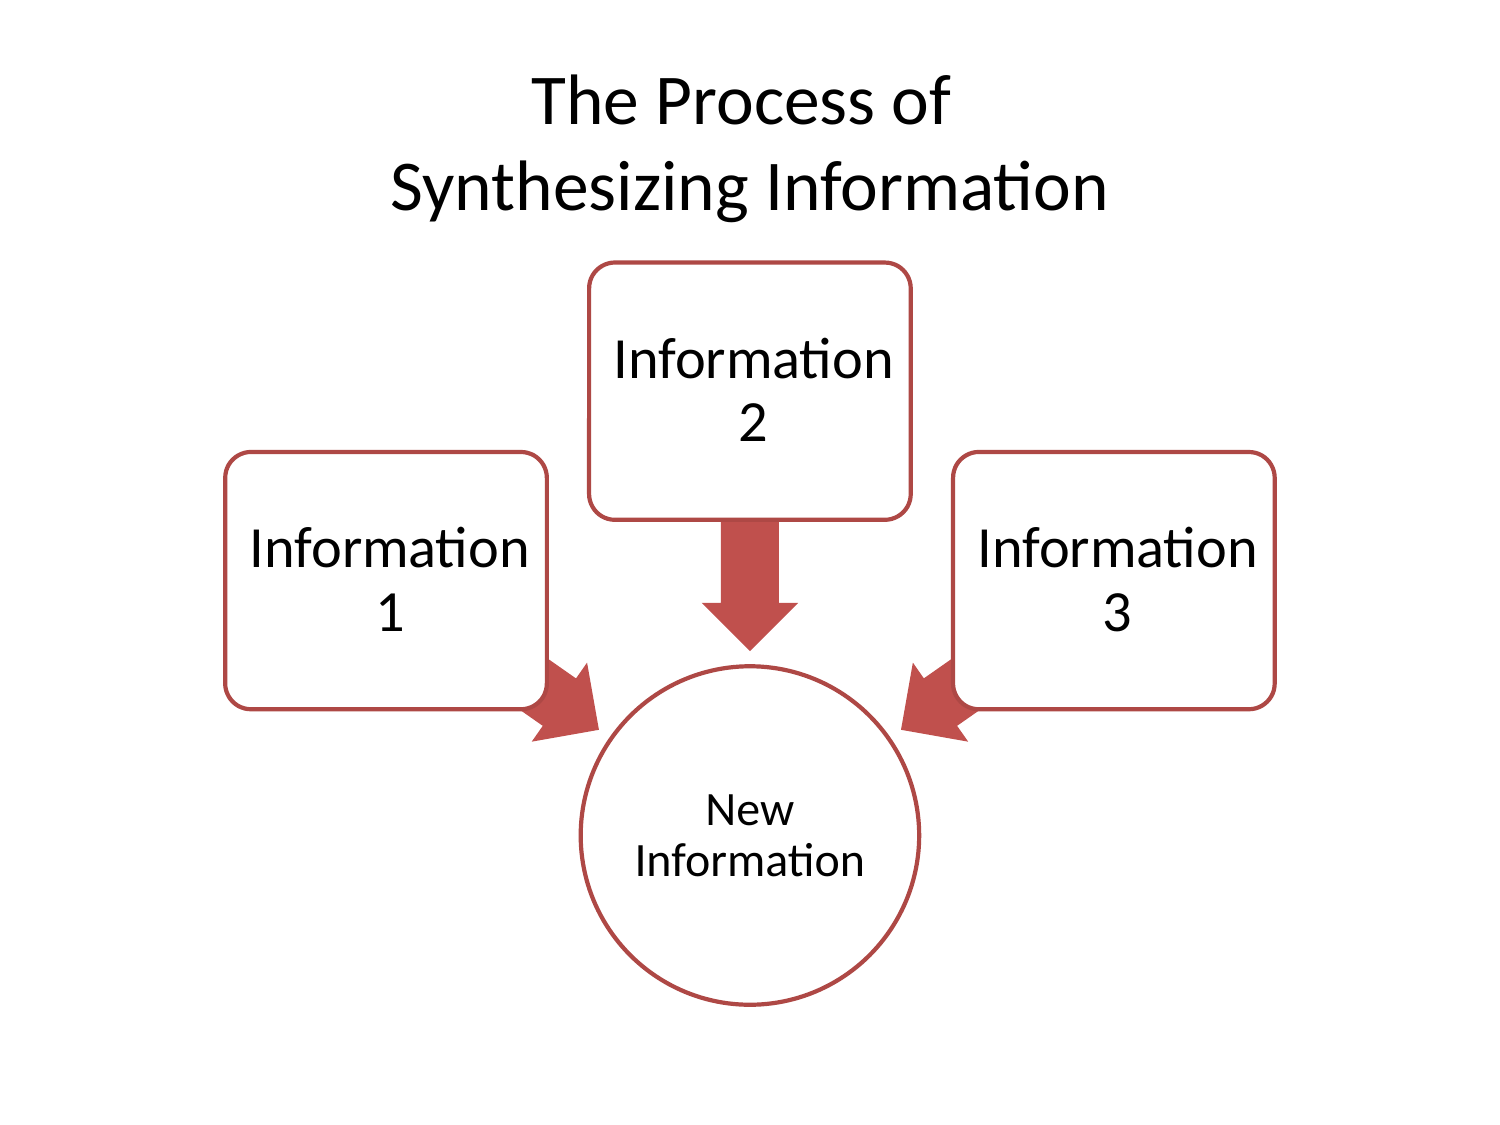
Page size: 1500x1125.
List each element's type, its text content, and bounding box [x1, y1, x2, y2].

title The Process of Synthesizing Information [75, 45, 1425, 233]
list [74, 262, 1426, 1006]
